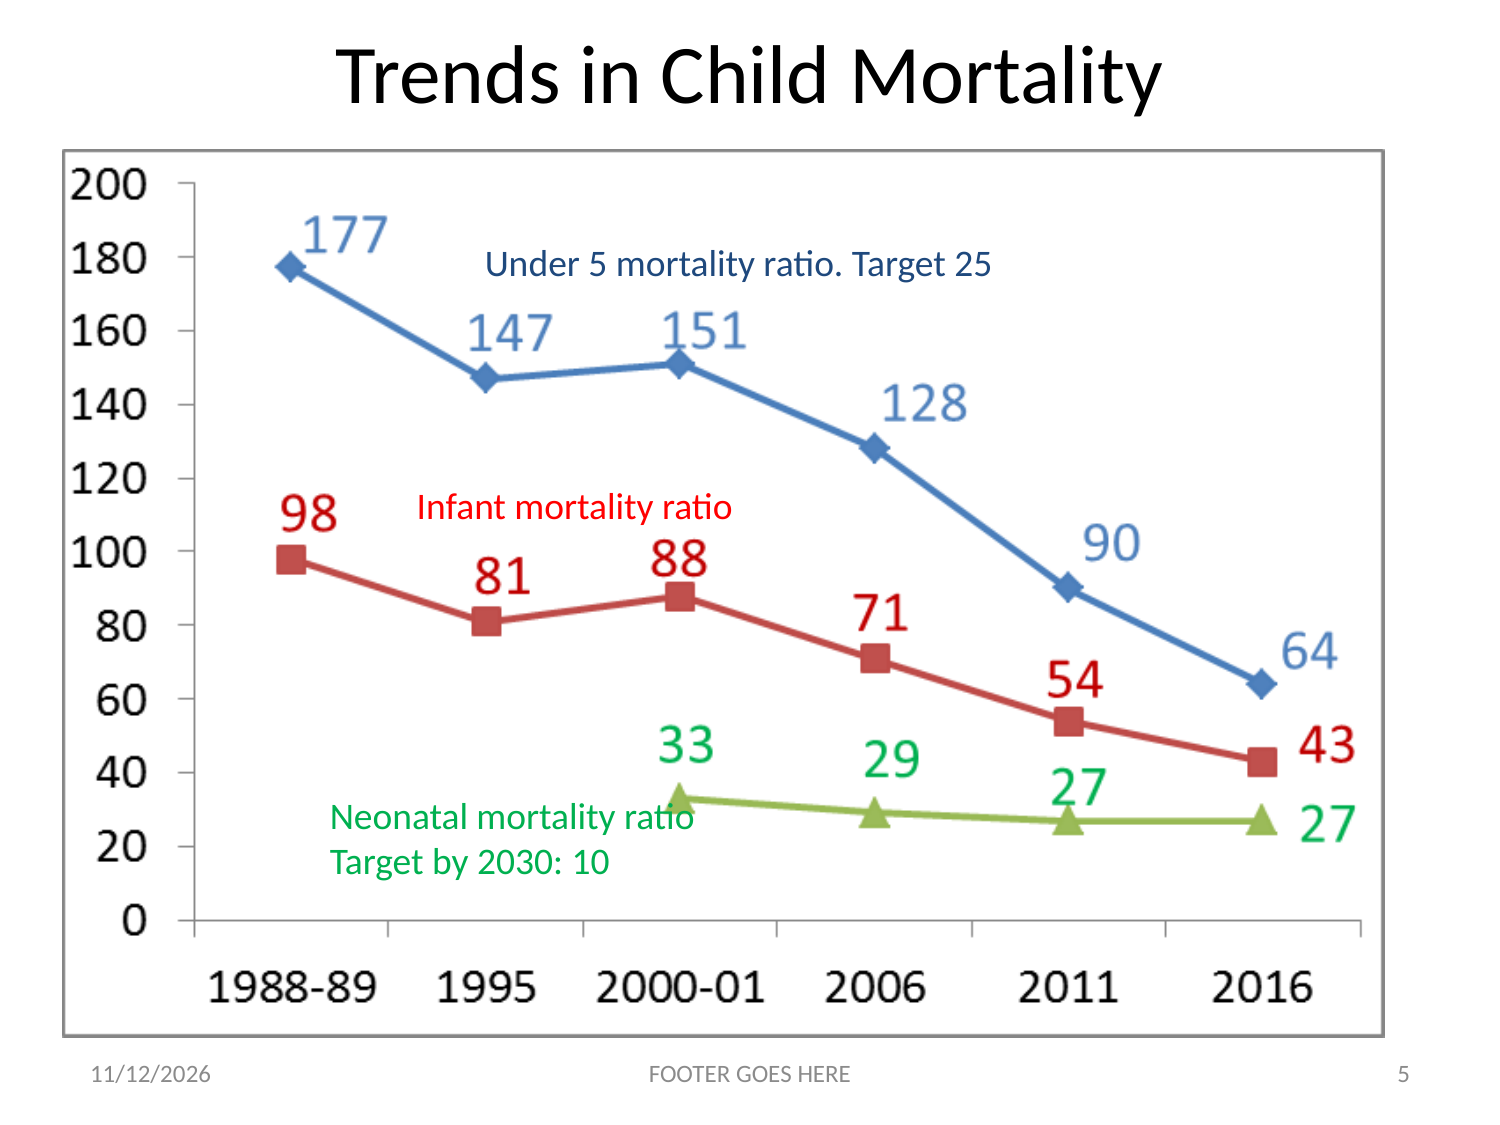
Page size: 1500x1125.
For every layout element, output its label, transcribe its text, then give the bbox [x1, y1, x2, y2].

slide_number 5 [1074, 1042, 1425, 1103]
title Trends in Child Mortality [112, 12, 1388, 129]
footer FOOTER GOES HERE [512, 1047, 988, 1103]
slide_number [75, 1047, 425, 1103]
picture [62, 149, 1385, 1038]
